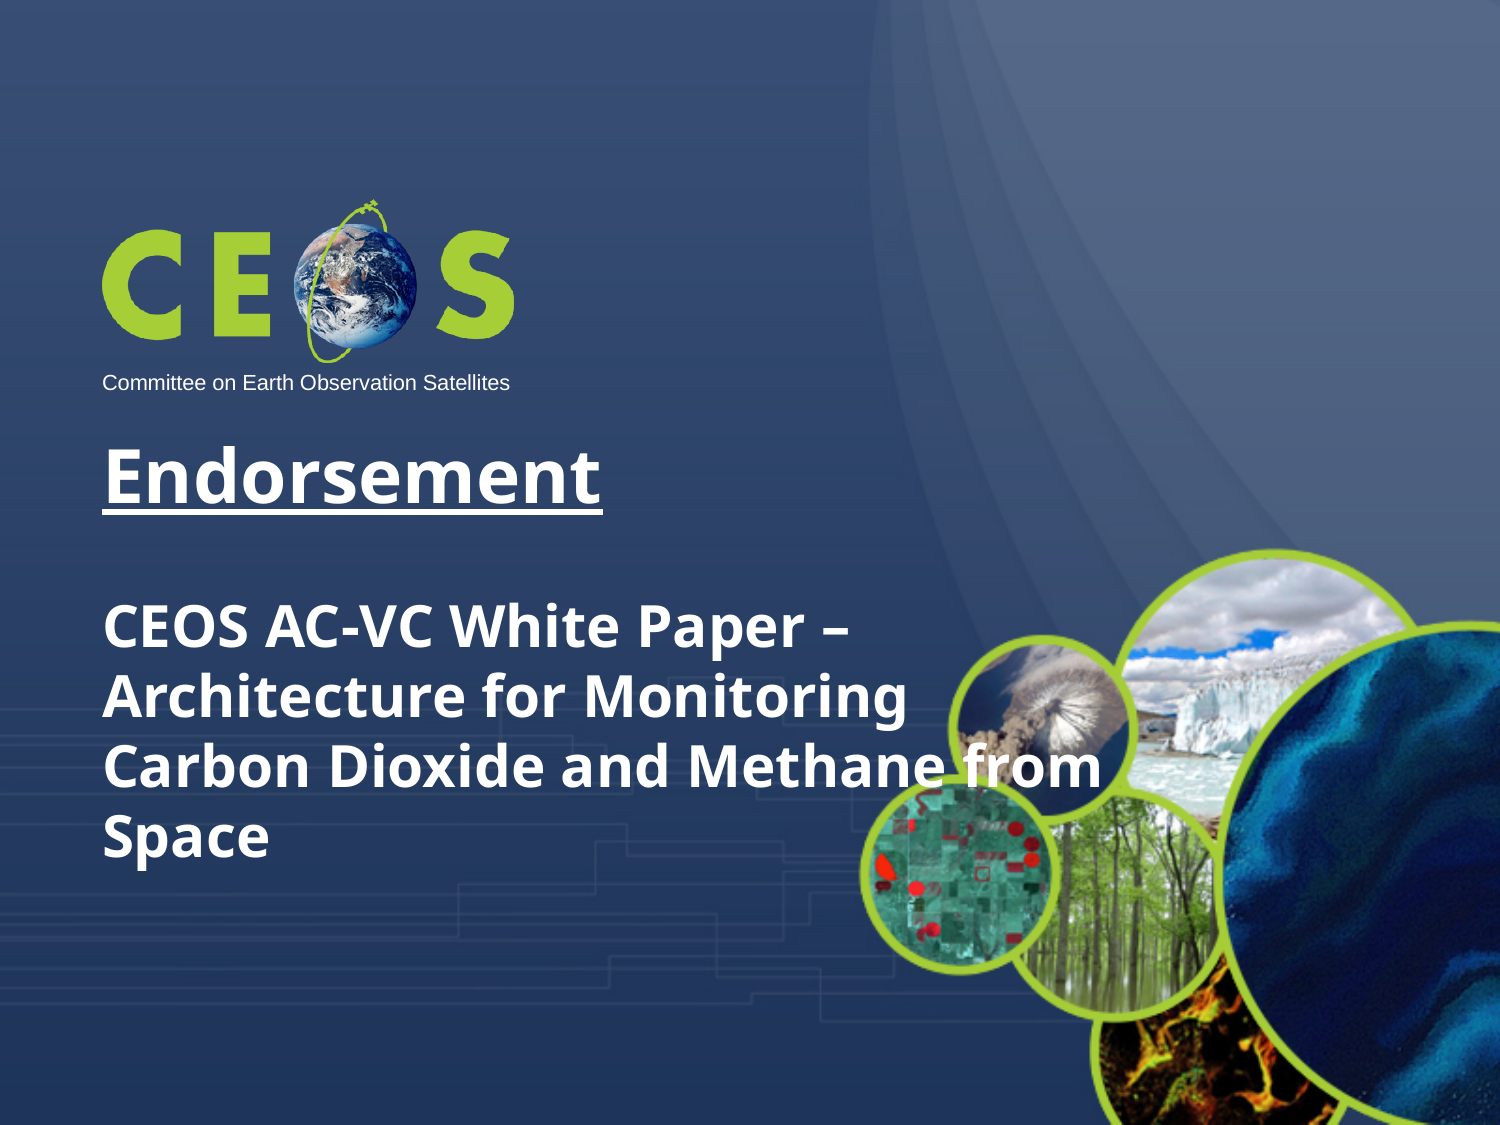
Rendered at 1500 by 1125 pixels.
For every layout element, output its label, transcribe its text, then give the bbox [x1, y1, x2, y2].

text_box Committee on Earth Observation Satellites [102, 368, 563, 403]
text_box [106, 720, 896, 1125]
title Endorsement CEOS AC-VC White Paper – Architecture for Monitoring Carbon Dioxide and Methane from Space [102, 428, 1125, 592]
picture [0, 0, 1500, 1125]
picture [1435, 1058, 1443, 1065]
